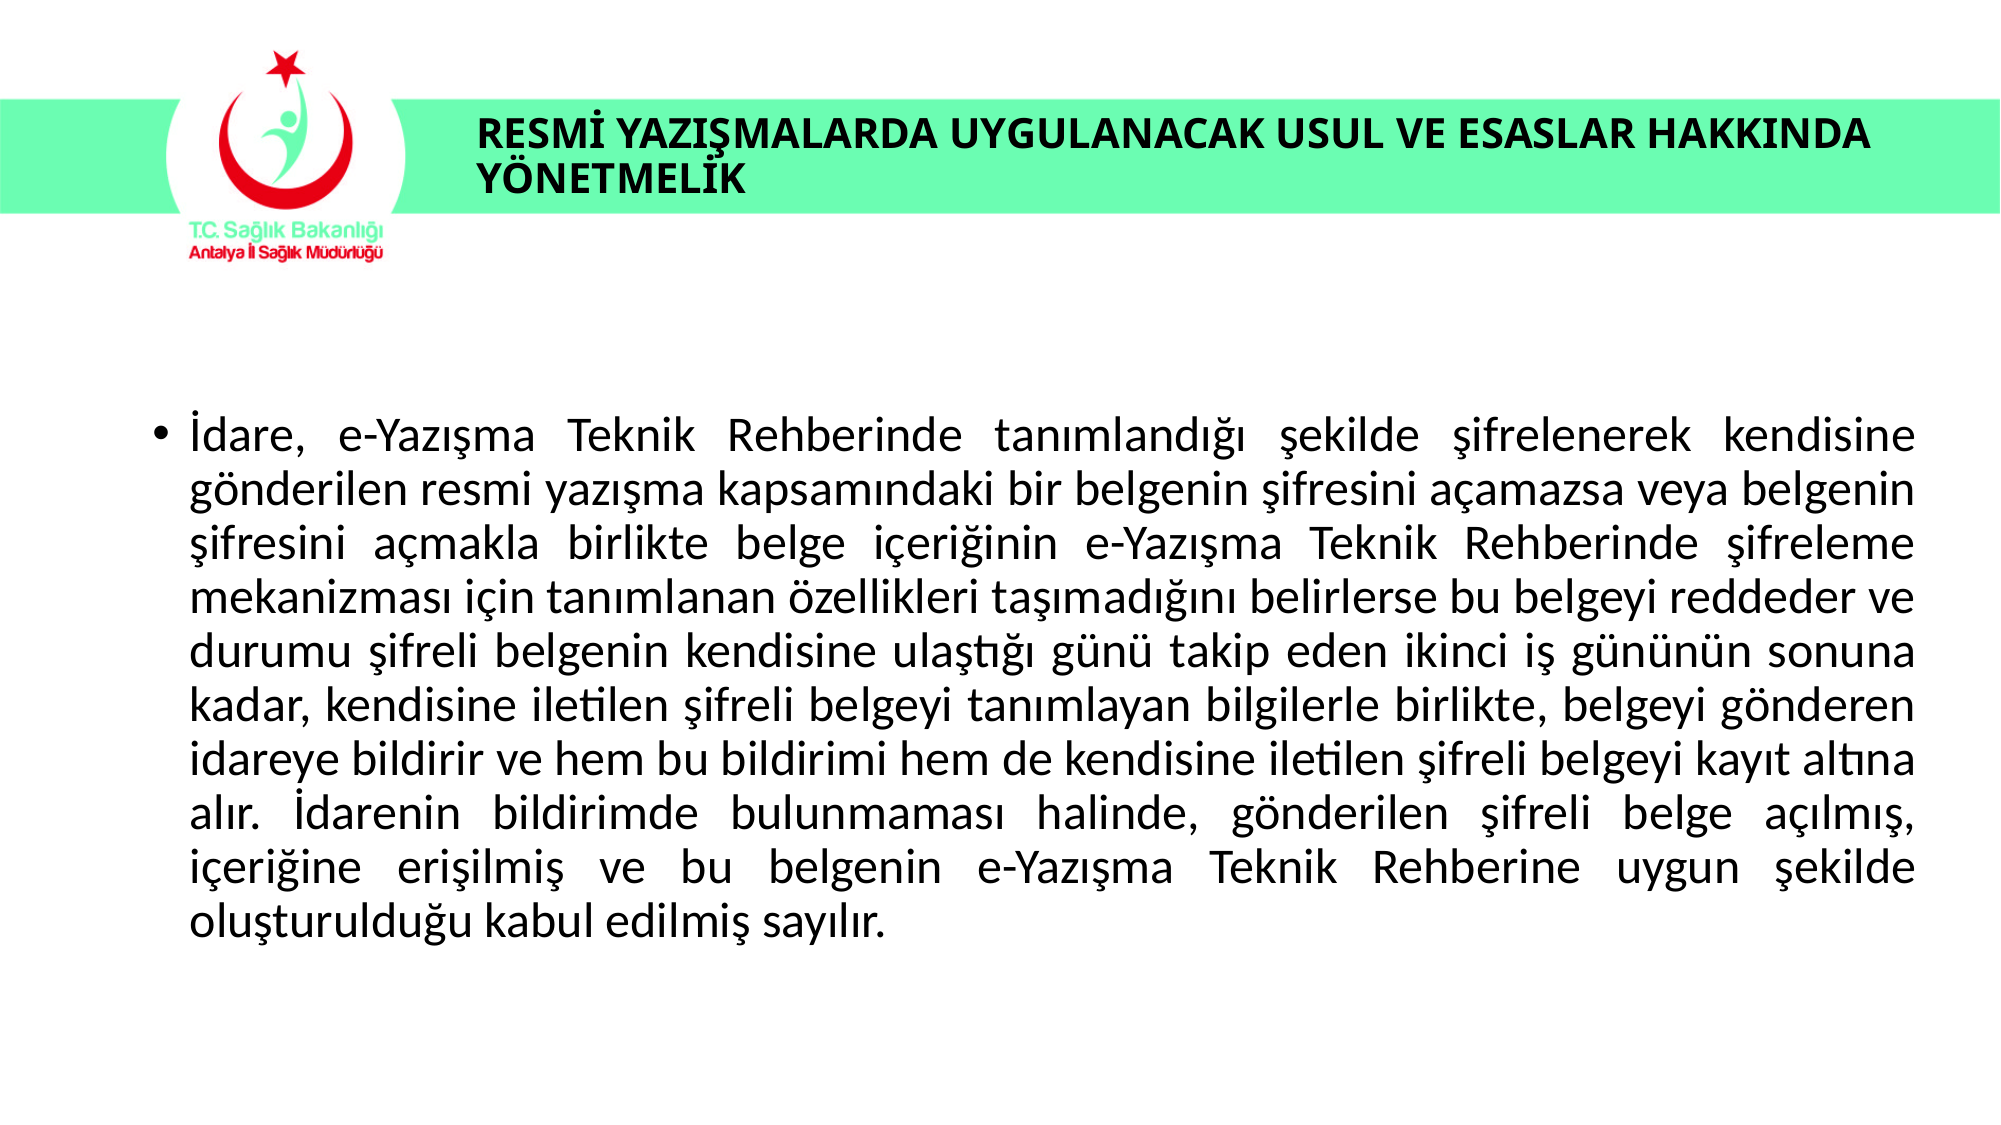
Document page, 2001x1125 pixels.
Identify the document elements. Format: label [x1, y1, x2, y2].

list [0, 0, 2000, 1125]
